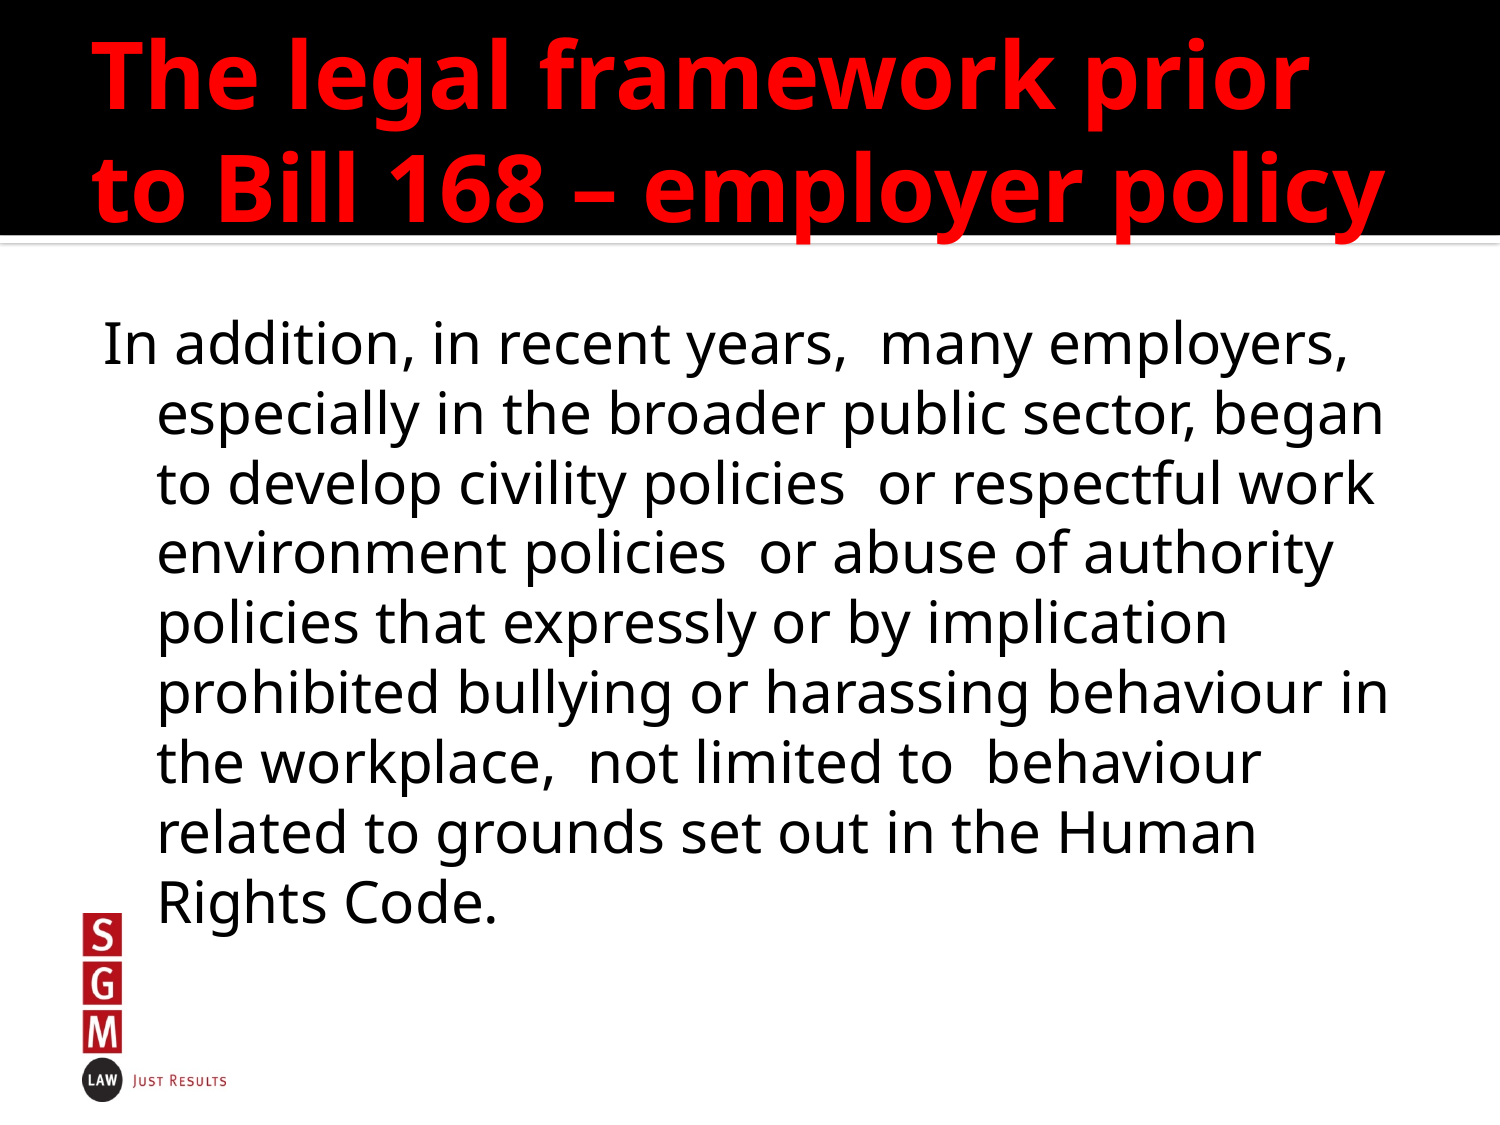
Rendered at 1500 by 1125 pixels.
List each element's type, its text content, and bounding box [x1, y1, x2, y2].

picture [82, 1050, 226, 1102]
list In addition, in recent years, many employers, especially in the broader public sector, began to develop civility policies or respectful work environment policies or abuse of authority policies that expressly or by implication prohibited bullying or harassing behaviour in the workplace, not limited to behaviour related to grounds set out in the Human Rights Code. [75, 291, 1425, 1050]
title The legal framework prior to Bill 168 – employer policy [75, 25, 1425, 231]
